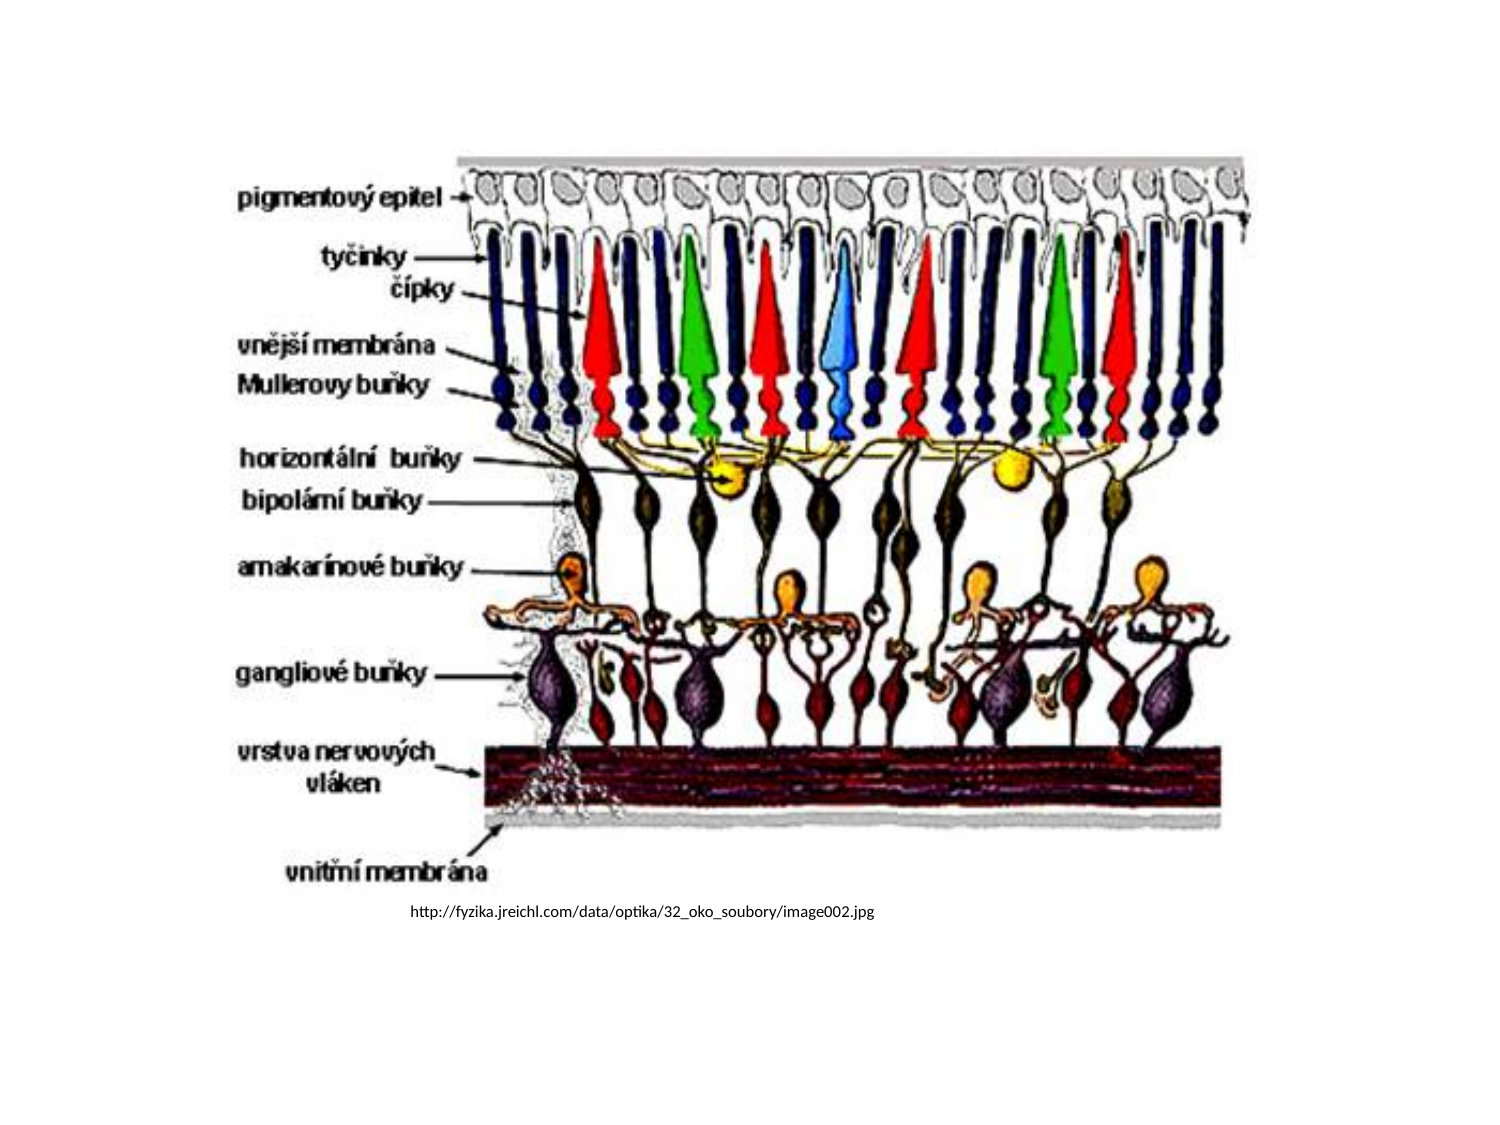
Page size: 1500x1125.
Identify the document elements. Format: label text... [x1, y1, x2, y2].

picture [229, 148, 1259, 894]
text_box http://fyzika.jreichl.com/data/optika/32_oko_soubory/image002.jpg [395, 902, 1146, 928]
